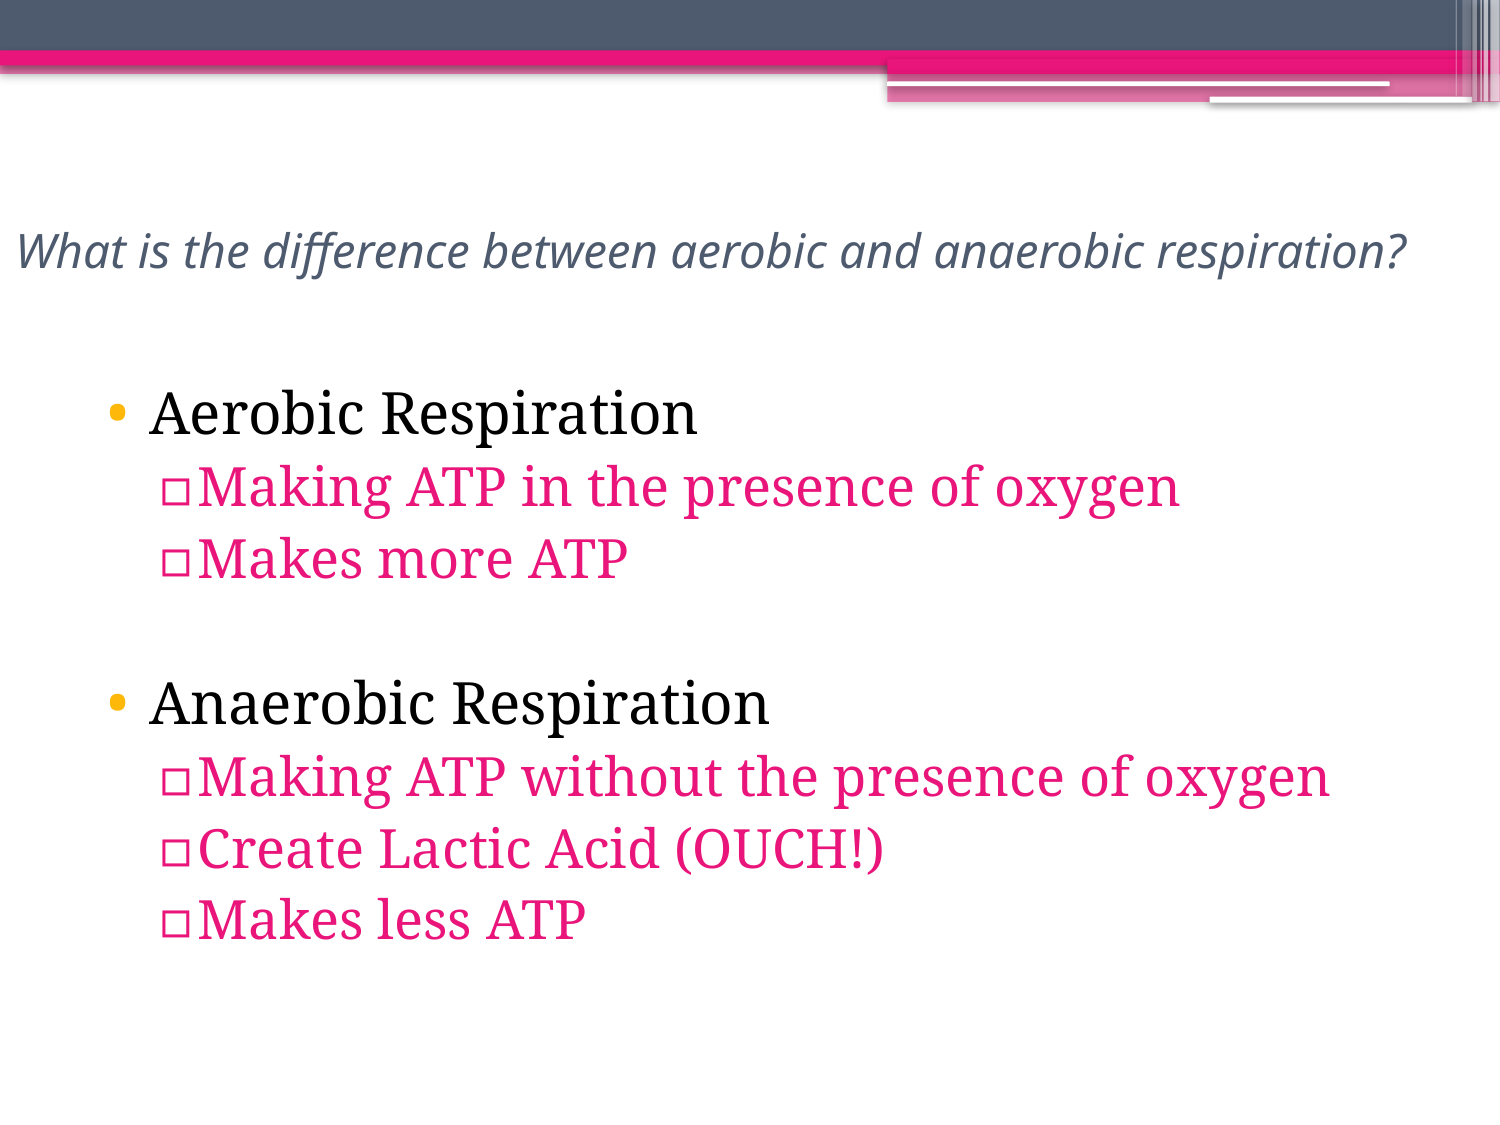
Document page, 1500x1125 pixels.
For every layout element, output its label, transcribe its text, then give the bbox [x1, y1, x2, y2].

title What is the difference between aerobic and anaerobic respiration? [0, 137, 1426, 363]
list Aerobic Respiration Making ATP in the presence of oxygen Makes more ATP Anaerobic Respiration Making ATP without the presence of oxygen Create Lactic Acid (OUCH!) Makes less ATP [74, 368, 1426, 1079]
